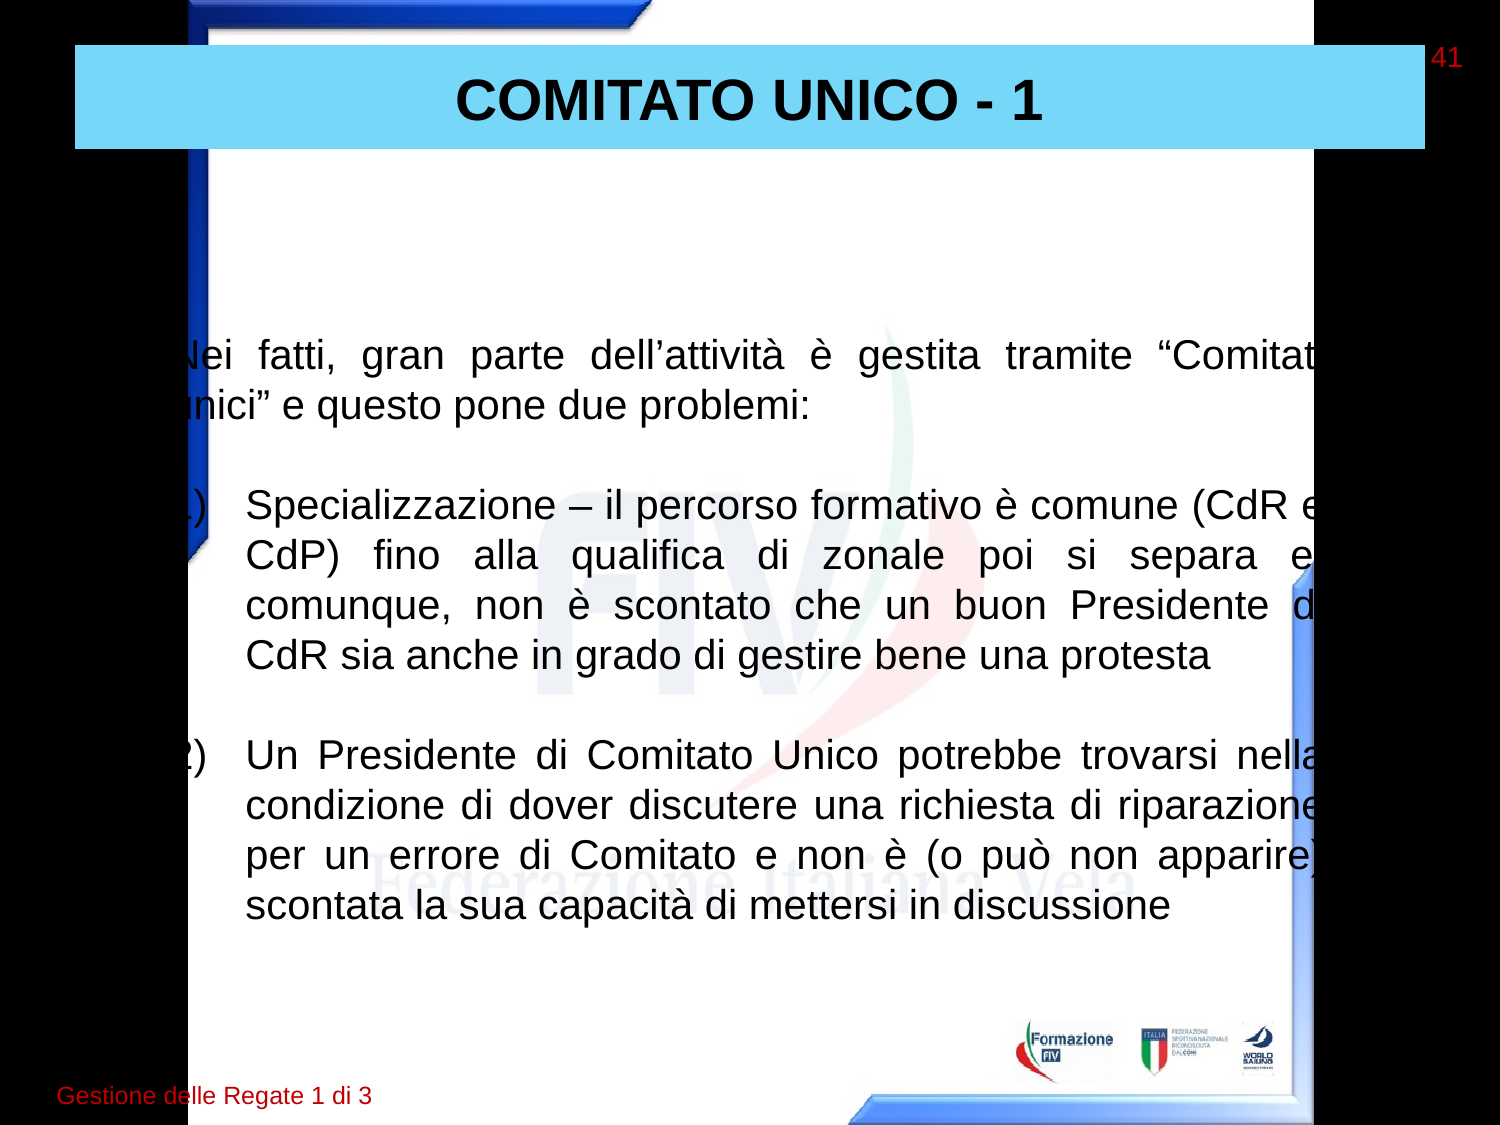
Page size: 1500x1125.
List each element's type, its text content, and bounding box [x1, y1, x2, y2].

title COMITATO UNICO - 1 [75, 45, 1425, 149]
slide_number 41 [1128, 30, 1478, 67]
picture [0, 0, 1500, 1125]
text_box Nei fatti, gran parte dell’attività è gestita tramite “Comitati unici” e questo pone due problemi: Specializzazione – il percorso formativo è comune (CdR e CdP) fino alla qualifica di zonale poi si separa e, comunque, non è scontato che un buon Presidente di CdR sia anche in grado di gestire bene una protesta Un Presidente di Comitato Unico potrebbe trovarsi nella condizione di dover discutere una richiesta di riparazione per un errore di Comitato e non è (o può non apparire) scontata la sua capacità di mettersi in discussione [155, 320, 1341, 936]
footer Gestione delle Regate 1 di 3 [41, 1065, 517, 1125]
